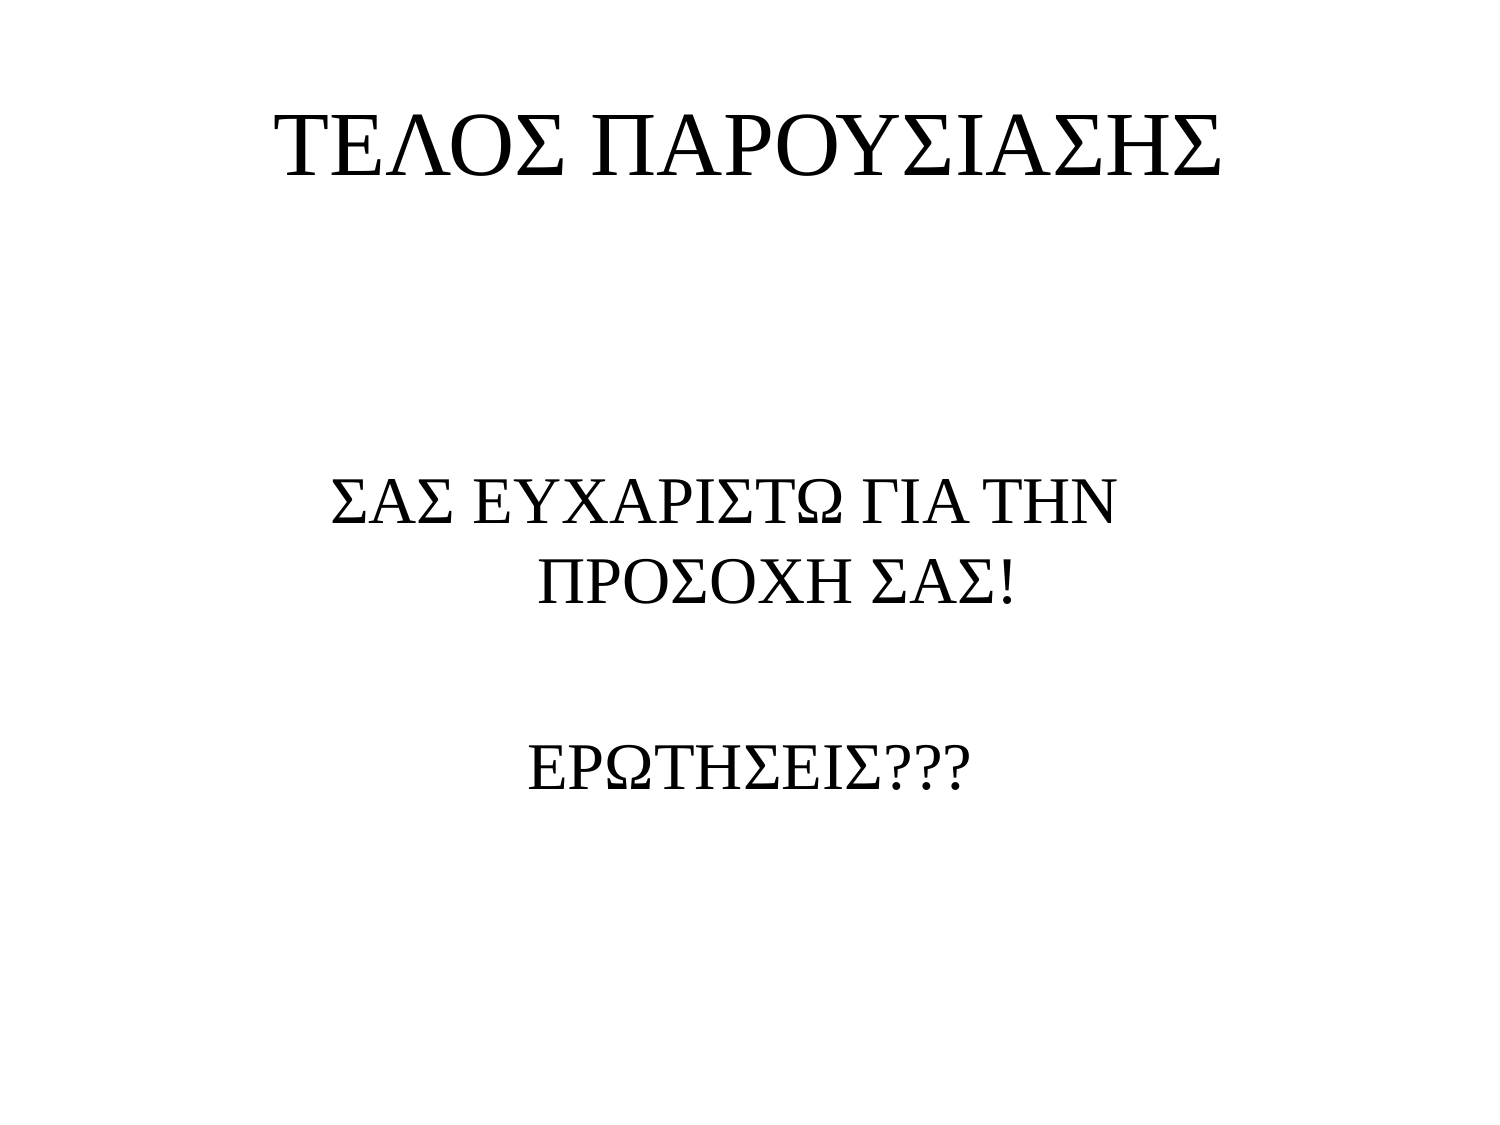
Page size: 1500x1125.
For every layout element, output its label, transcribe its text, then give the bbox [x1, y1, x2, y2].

title ΤΕΛΟΣ ΠΑΡΟΥΣΙΑΣΗΣ [75, 45, 1425, 233]
list ΣΑΣ ΕΥΧΑΡΙΣΤΩ ΓΙΑ ΤΗΝ ΠΡΟΣΟΧΗ ΣΑΣ! ΕΡΩΤΗΣΕΙΣ??? [75, 262, 1425, 1005]
